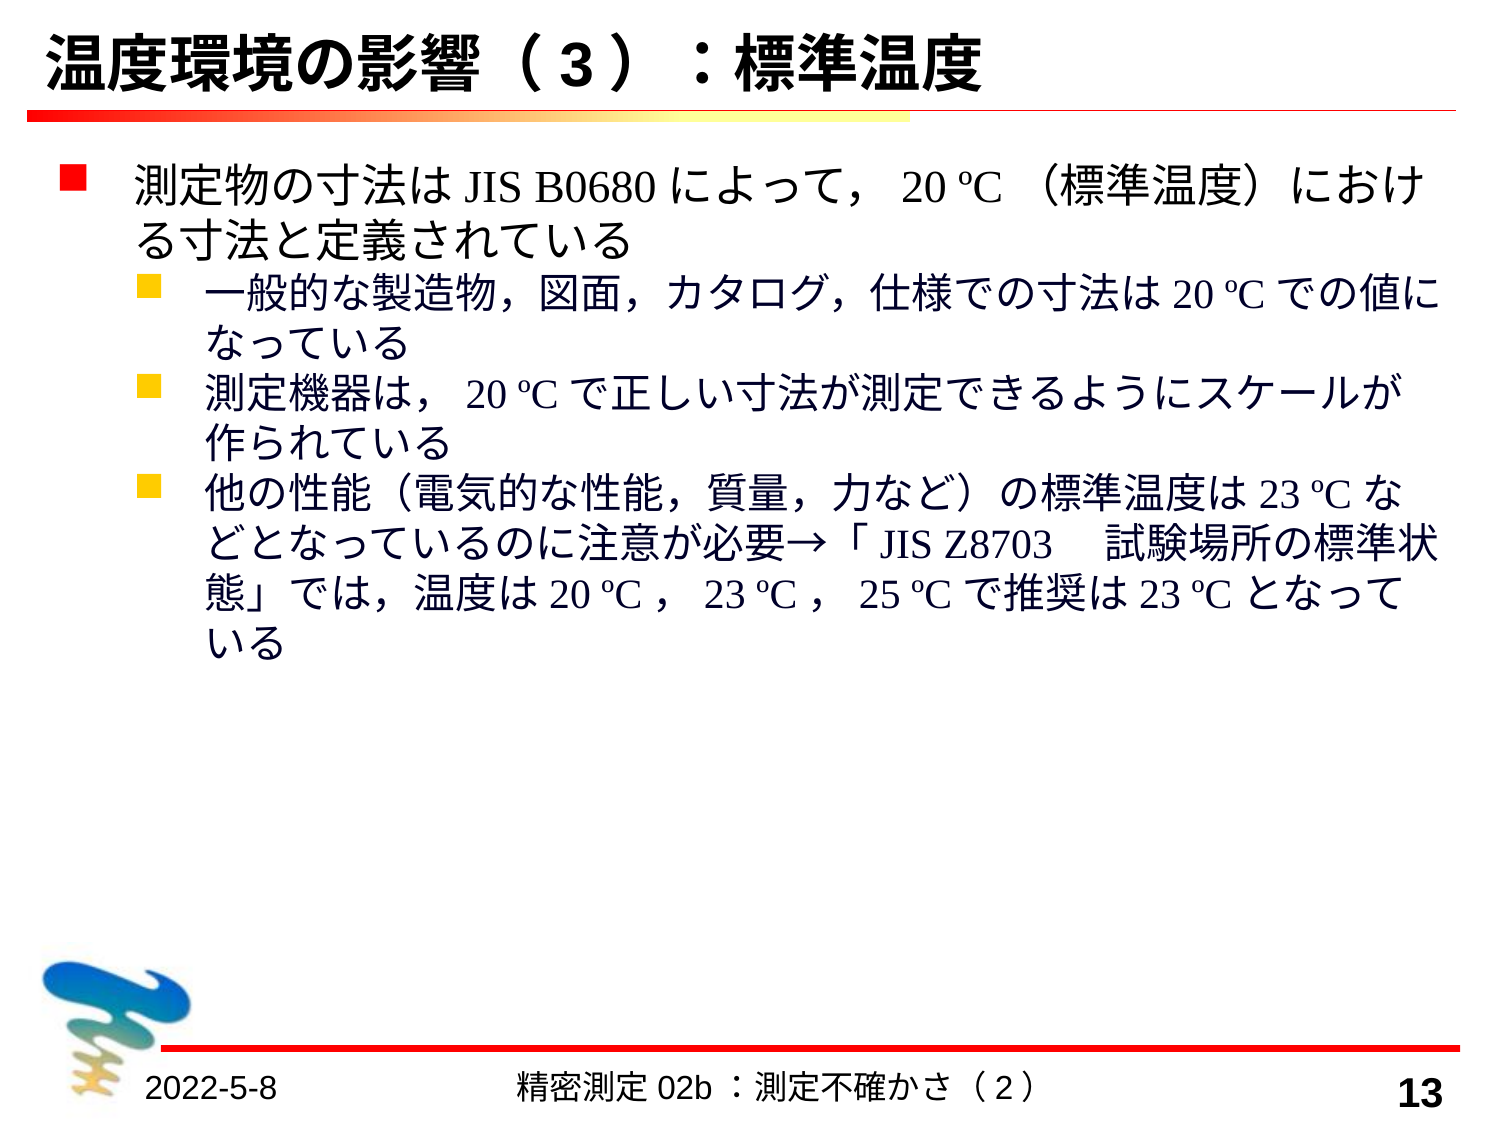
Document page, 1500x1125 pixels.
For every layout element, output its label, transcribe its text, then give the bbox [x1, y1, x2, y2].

footer 精密測定02b：測定不確かさ（2） [395, 1058, 1176, 1103]
list 測定物の寸法はJIS B0680によって，20 ºC（標準温度）における寸法と定義されている 一般的な製造物，図面，カタログ，仕様での寸法は20 ºCでの値になっている 測定機器は，20 ºCで正しい寸法が測定できるようにスケールが作られている 他の性能（電気的な性能，質量，力など）の標準温度は23 ºCなどとなっているのに注意が必要→「JIS Z8703 試験場所の標準状態」では，温度は20 ºC，23 ºC，25 ºCで推奨は23 ºCとなっている [40, 148, 1460, 1036]
slide_number 13 [1210, 1058, 1460, 1103]
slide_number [129, 1058, 395, 1103]
title 温度環境の影響（3）：標準温度 [29, 30, 1460, 107]
picture [17, 942, 207, 1119]
